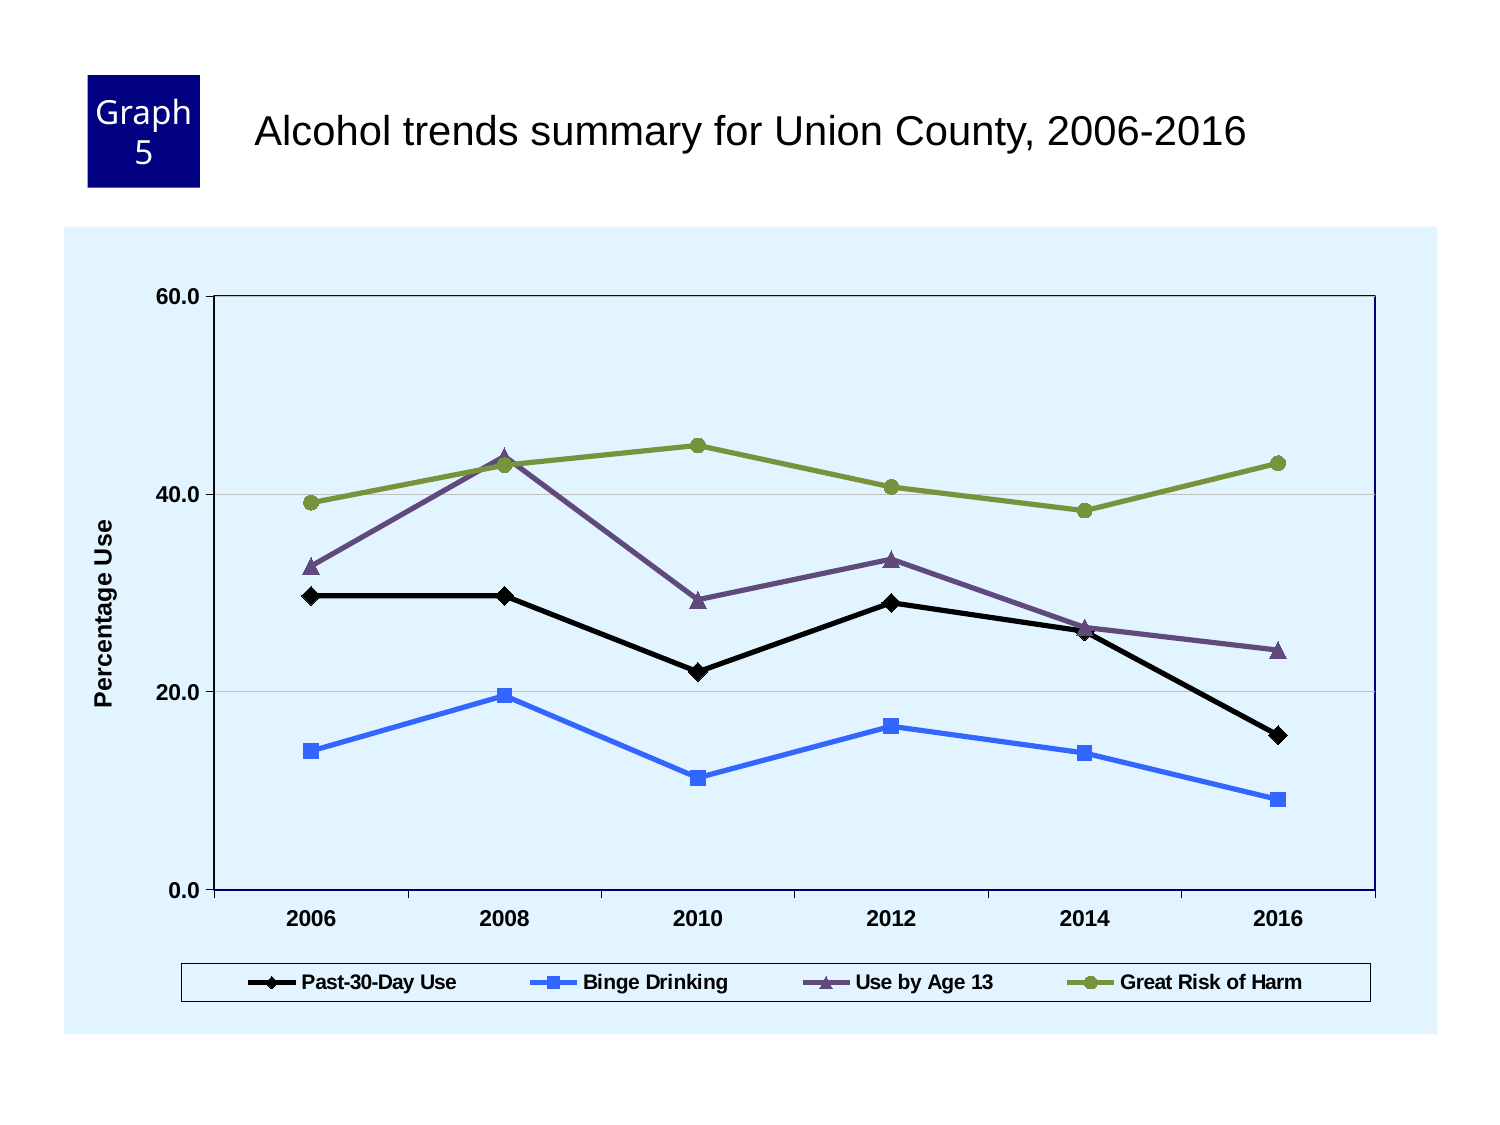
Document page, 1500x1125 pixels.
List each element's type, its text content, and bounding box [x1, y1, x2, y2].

text_box Graph 5 [87, 75, 200, 188]
chart [63, 226, 1438, 1035]
text_box Alcohol trends summary for Union County, 2006-2016 [249, 99, 1438, 225]
